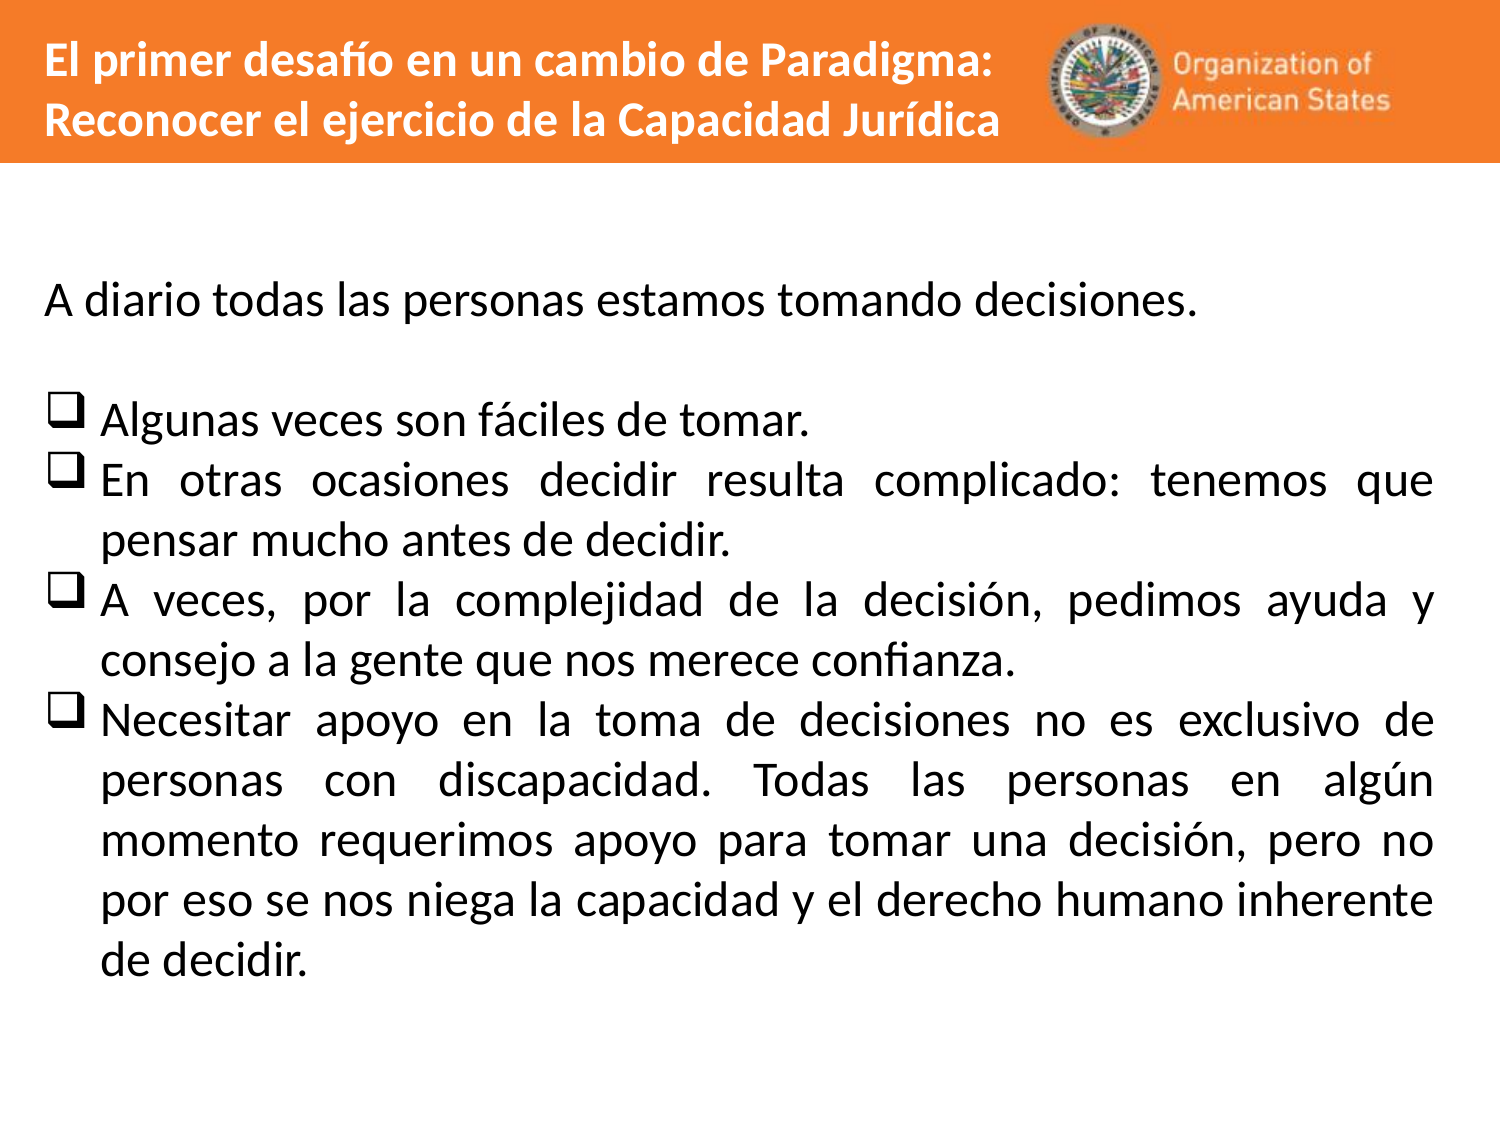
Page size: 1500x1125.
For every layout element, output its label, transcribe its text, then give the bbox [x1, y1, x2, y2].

picture [0, 0, 1500, 163]
text_box El primer desafío en un cambio de Paradigma: Reconocer el ejercicio de la Capacidad Jurídica A diario todas las personas estamos tomando decisiones. Algunas veces son fáciles de tomar. En otras ocasiones decidir resulta complicado: tenemos que pensar mucho antes de decidir. A veces, por la complejidad de la decisión, pedimos ayuda y consejo a la gente que nos merece confianza. Necesitar apoyo en la toma de decisiones no es exclusivo de personas con discapacidad. Todas las personas en algún momento requerimos apoyo para tomar una decisión, pero no por eso se nos niega la capacidad y el derecho humano inherente de decidir. [29, 18, 1450, 1054]
